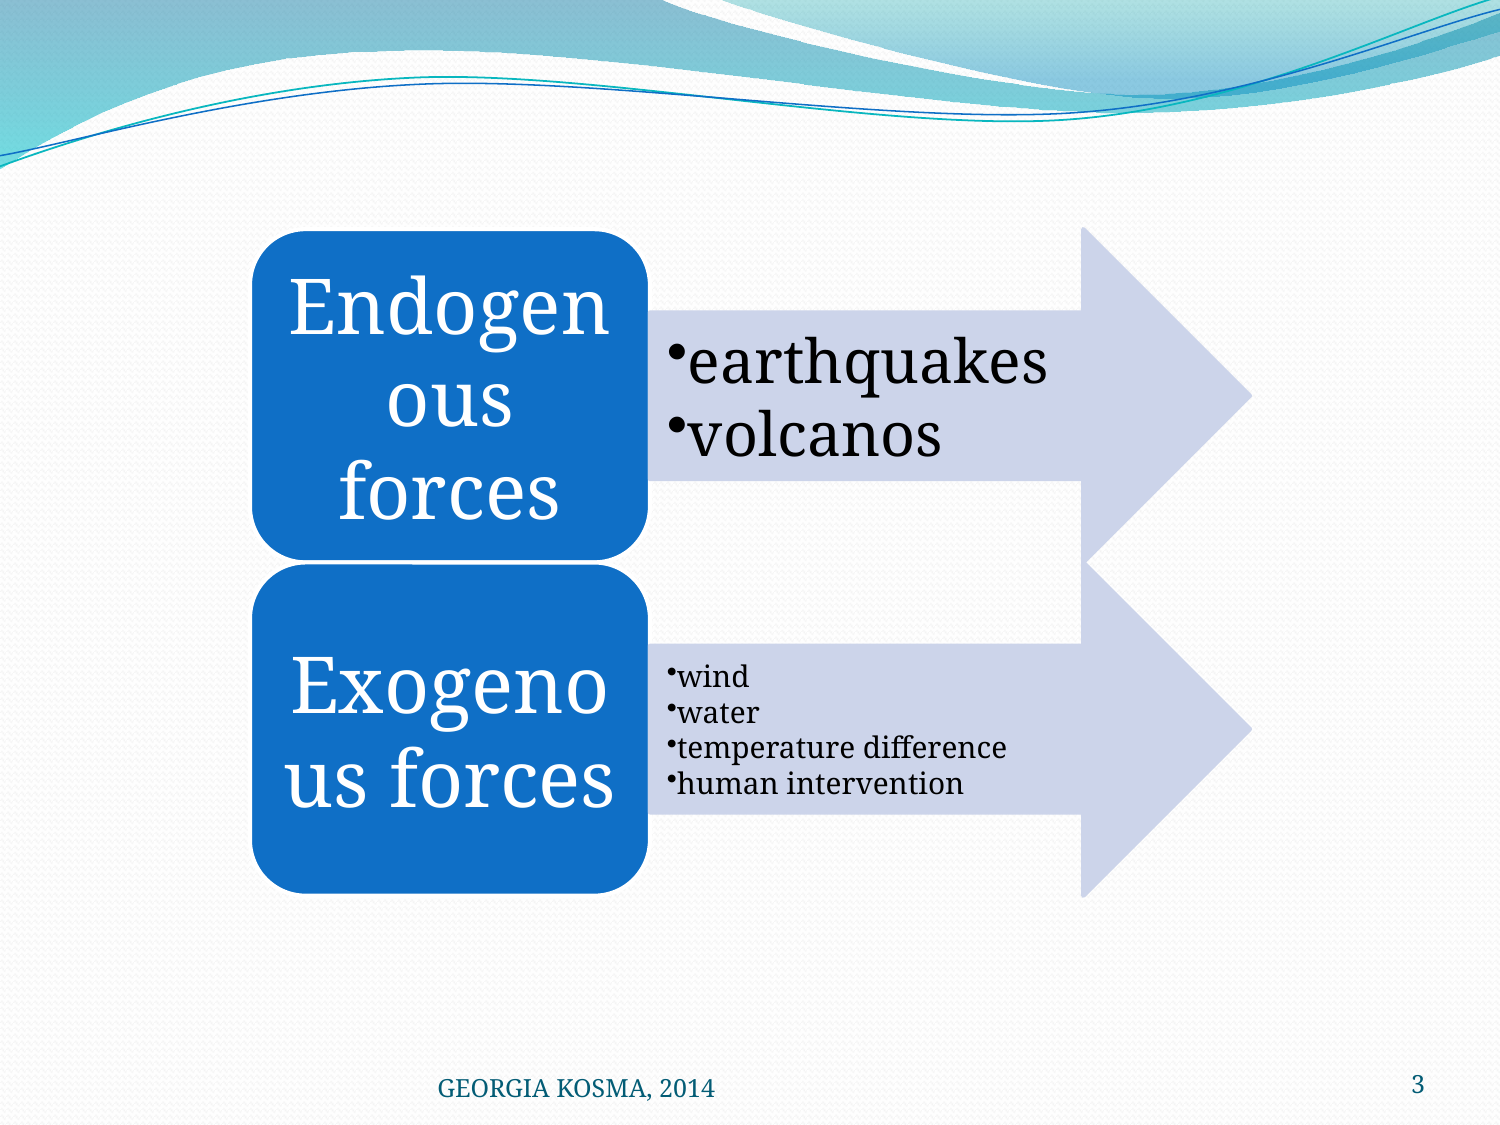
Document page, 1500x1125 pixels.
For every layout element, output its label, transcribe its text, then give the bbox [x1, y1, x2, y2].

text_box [249, 228, 1251, 897]
slide_number 3 [1299, 1042, 1425, 1103]
footer GEORGIA KOSMA, 2014 [437, 1042, 988, 1103]
